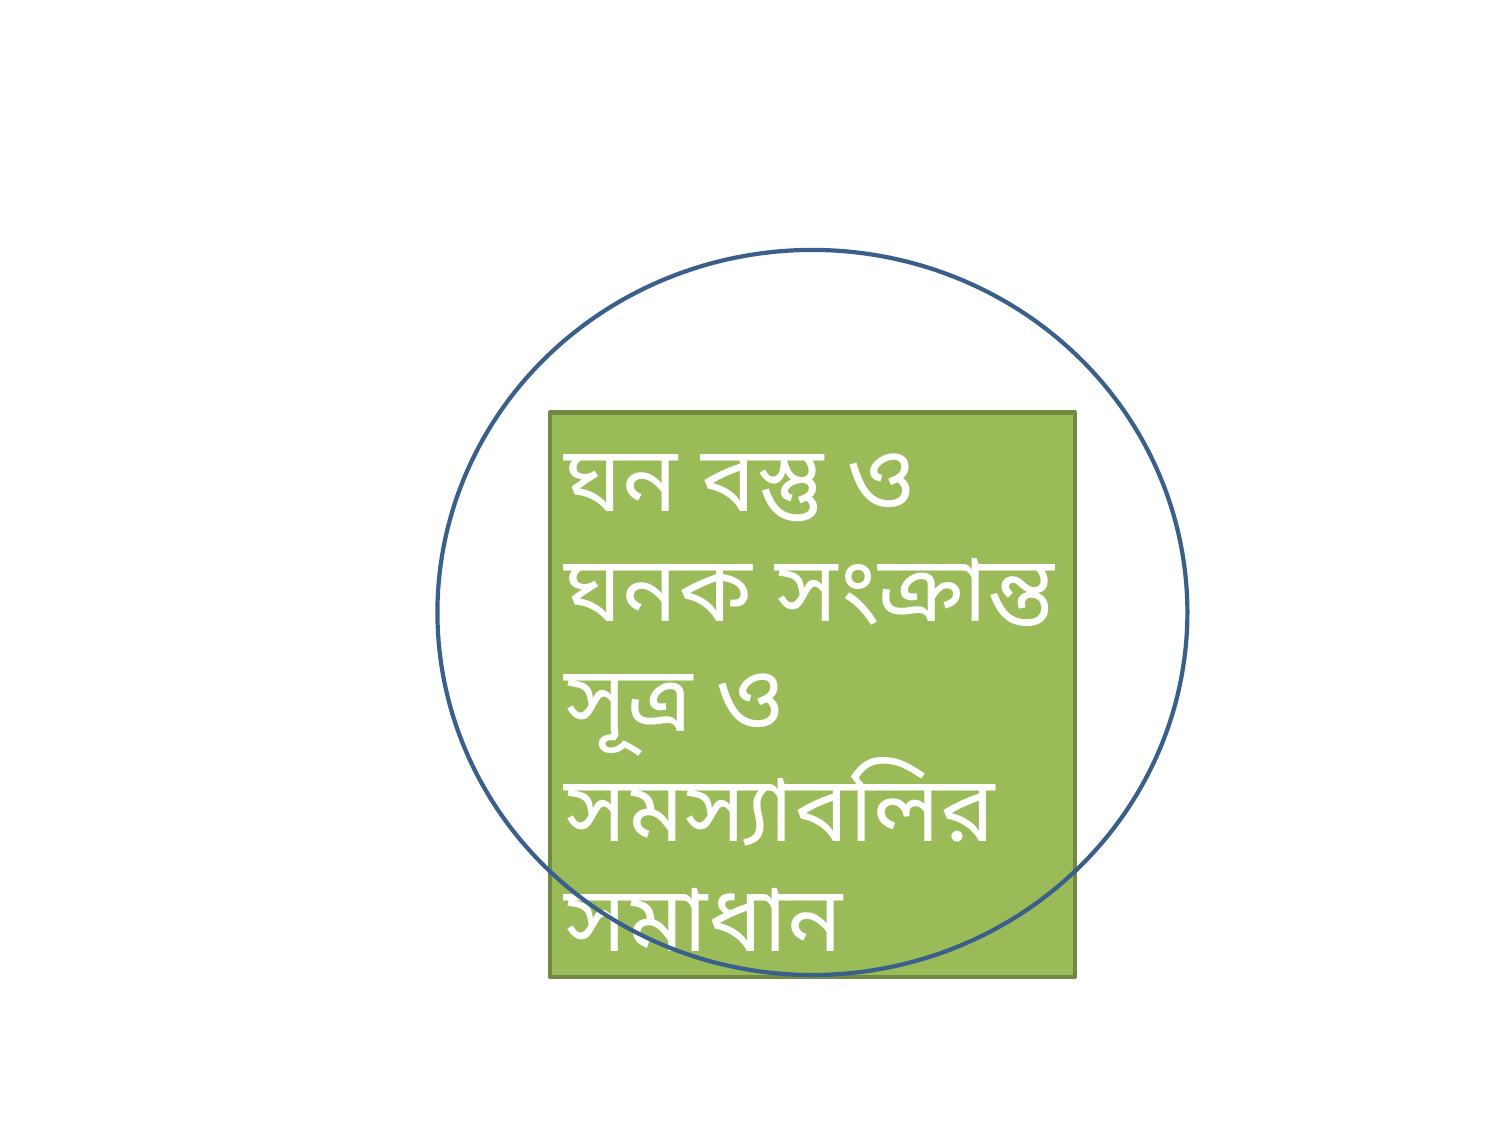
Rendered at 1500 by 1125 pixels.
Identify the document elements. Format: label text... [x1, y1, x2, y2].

text_box ঘন বস্তু ও ঘনক সংক্রান্ত সূত্র ও সমস্যাবলির সমাধান [548, 874, 1077, 979]
text_box [435, 247, 1190, 978]
